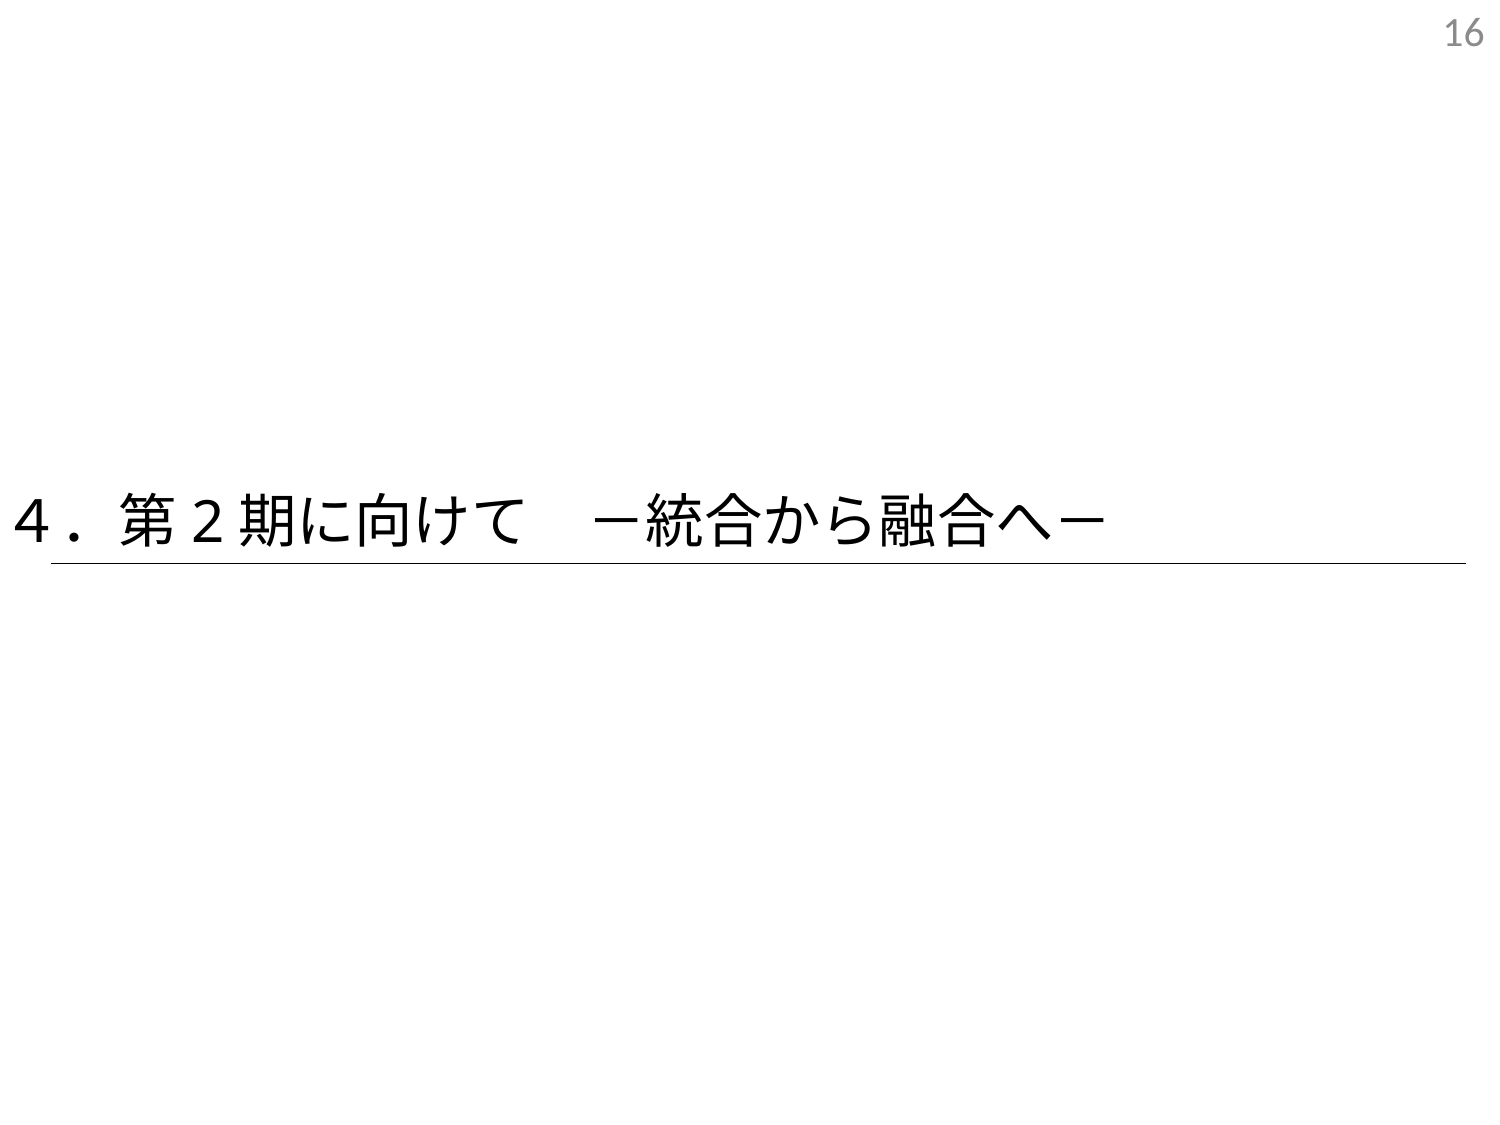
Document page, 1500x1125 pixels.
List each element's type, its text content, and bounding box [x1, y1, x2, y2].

text_box 15 [1415, 0, 1500, 60]
text_box ４．第2期に向けて －統合から融合へ－ [0, 476, 1127, 562]
